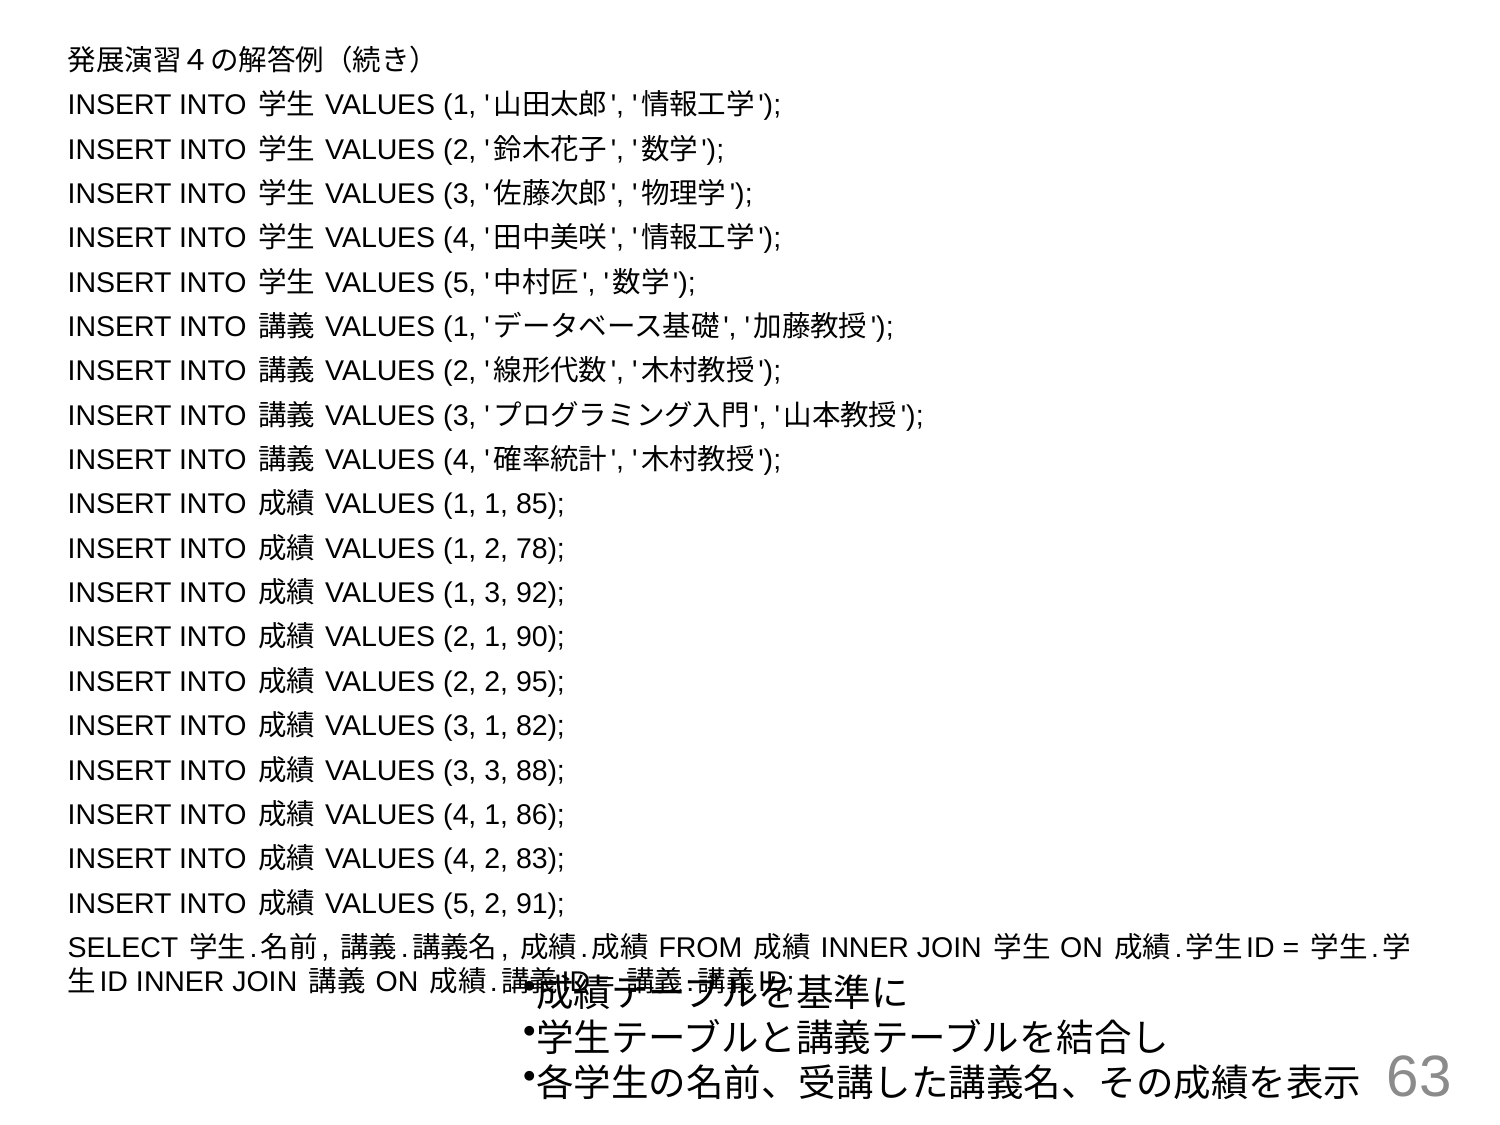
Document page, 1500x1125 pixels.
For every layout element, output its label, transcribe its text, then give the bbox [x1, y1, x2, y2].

list 発展演習４の解答例（続き） INSERT INTO 学生 VALUES (1, '山田太郎', '情報工学'); INSERT INTO 学生 VALUES (2, '鈴木花子', '数学'); INSERT INTO 学生 VALUES (3, '佐藤次郎', '物理学'); INSERT INTO 学生 VALUES (4, '田中美咲', '情報工学'); INSERT INTO 学生 VALUES (5, '中村匠', '数学'); INSERT INTO 講義 VALUES (1, 'データベース基礎', '加藤教授'); INSERT INTO 講義 VALUES (2, '線形代数', '木村教授'); INSERT INTO 講義 VALUES (3, 'プログラミング入門', '山本教授'); INSERT INTO 講義 VALUES (4, '確率統計', '木村教授'); INSERT INTO 成績 VALUES (1, 1, 85); INSERT INTO 成績 VALUES (1, 2, 78); INSERT INTO 成績 VALUES (1, 3, 92); INSERT INTO 成績 VALUES (2, 1, 90); INSERT INTO 成績 VALUES (2, 2, 95); INSERT INTO 成績 VALUES (3, 1, 82); INSERT INTO 成績 VALUES (3, 3, 88); INSERT INTO 成績 VALUES (4, 1, 86); INSERT INTO 成績 VALUES (4, 2, 83); INSERT INTO 成績 VALUES (5, 2, 91); SELECT 学生.名前, 講義.講義名, 成績.成績 FROM 成績 INNER JOIN 学生 ON 成績.学生ID = 学生.学生ID INNER JOIN 講義 ON 成績.講義ID = 講義.講義ID; [52, 34, 1441, 1014]
text_box 成績テーブルを基準に 学生テーブルと講義テーブルを結合し 各学生の名前、受講した講義名、その成績を表示 [508, 916, 1377, 1112]
slide_number 63 [1377, 1042, 1467, 1103]
